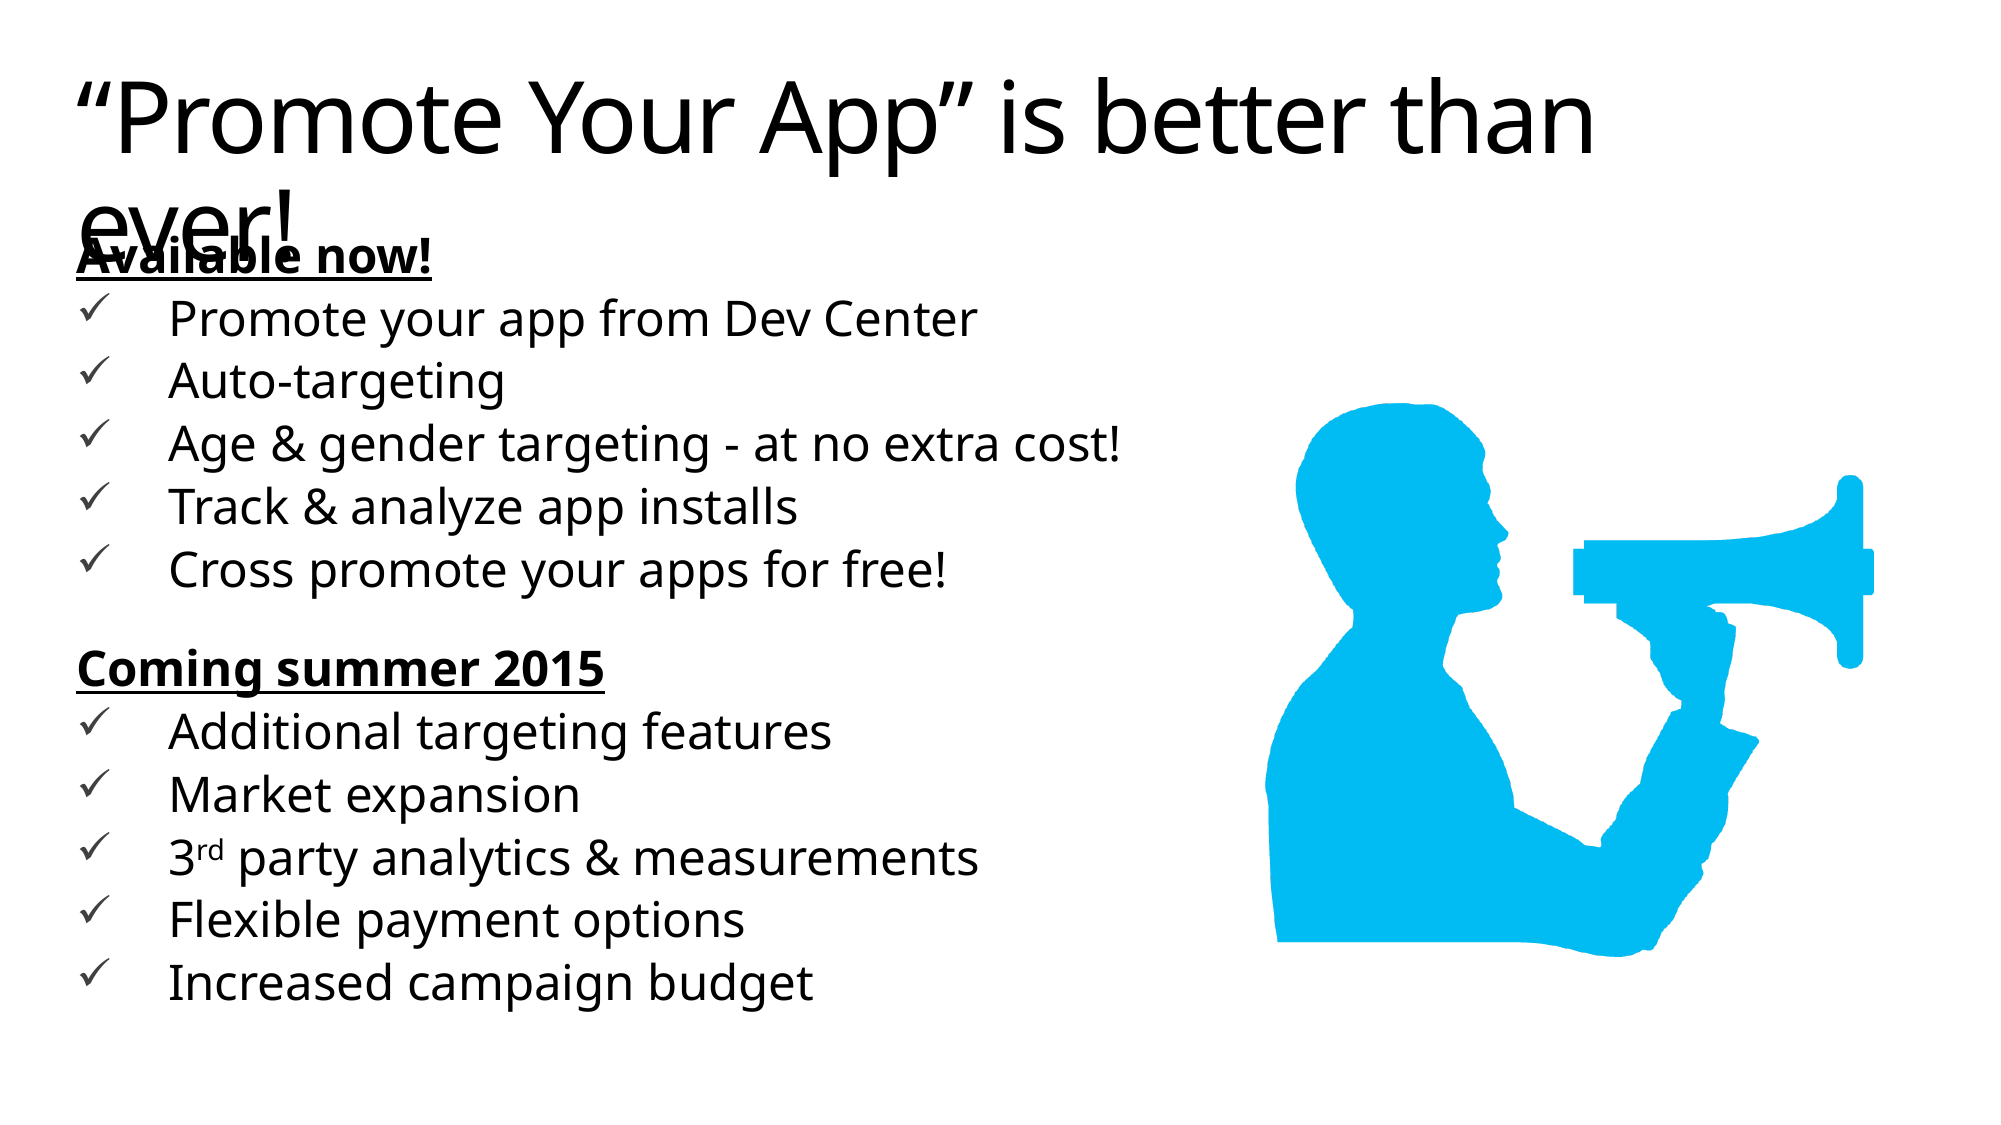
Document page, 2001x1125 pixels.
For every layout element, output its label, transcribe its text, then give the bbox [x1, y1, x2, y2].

list Available now! Promote your app from Dev Center Auto-targeting Age & gender targeting - at no extra cost! Track & analyze app installs Cross promote your apps for free! Coming summer 2015 Additional targeting features Market expansion 3rd party analytics & measurements Flexible payment options Increased campaign budget [46, 207, 1331, 453]
picture [1257, 390, 1876, 966]
title “Promote Your App” is better than ever! [46, 43, 1832, 191]
